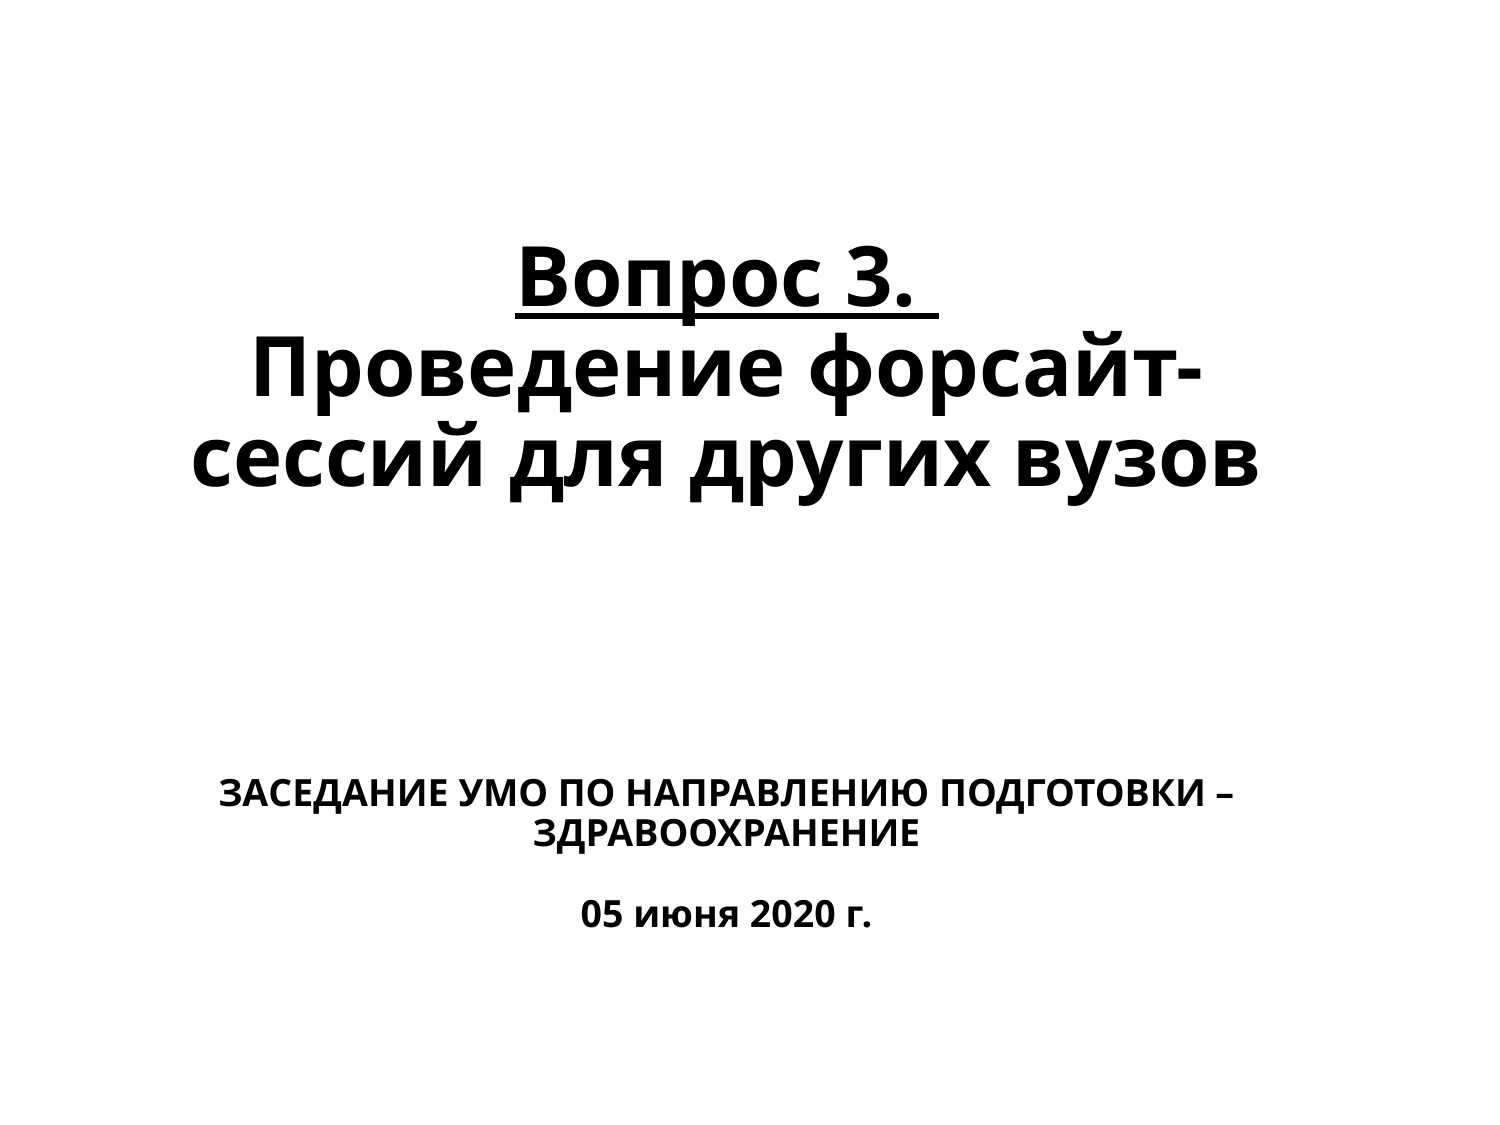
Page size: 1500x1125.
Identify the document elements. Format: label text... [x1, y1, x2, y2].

title Вопрос 3. Проведение форсайт-сессий для других вузов ЗАСЕДАНИЕ УМО ПО НАПРАВЛЕНИЮ ПОДГОТОВКИ – ЗДРАВООХРАНЕНИЕ 05 июня 2020 г. [89, 914, 1365, 944]
